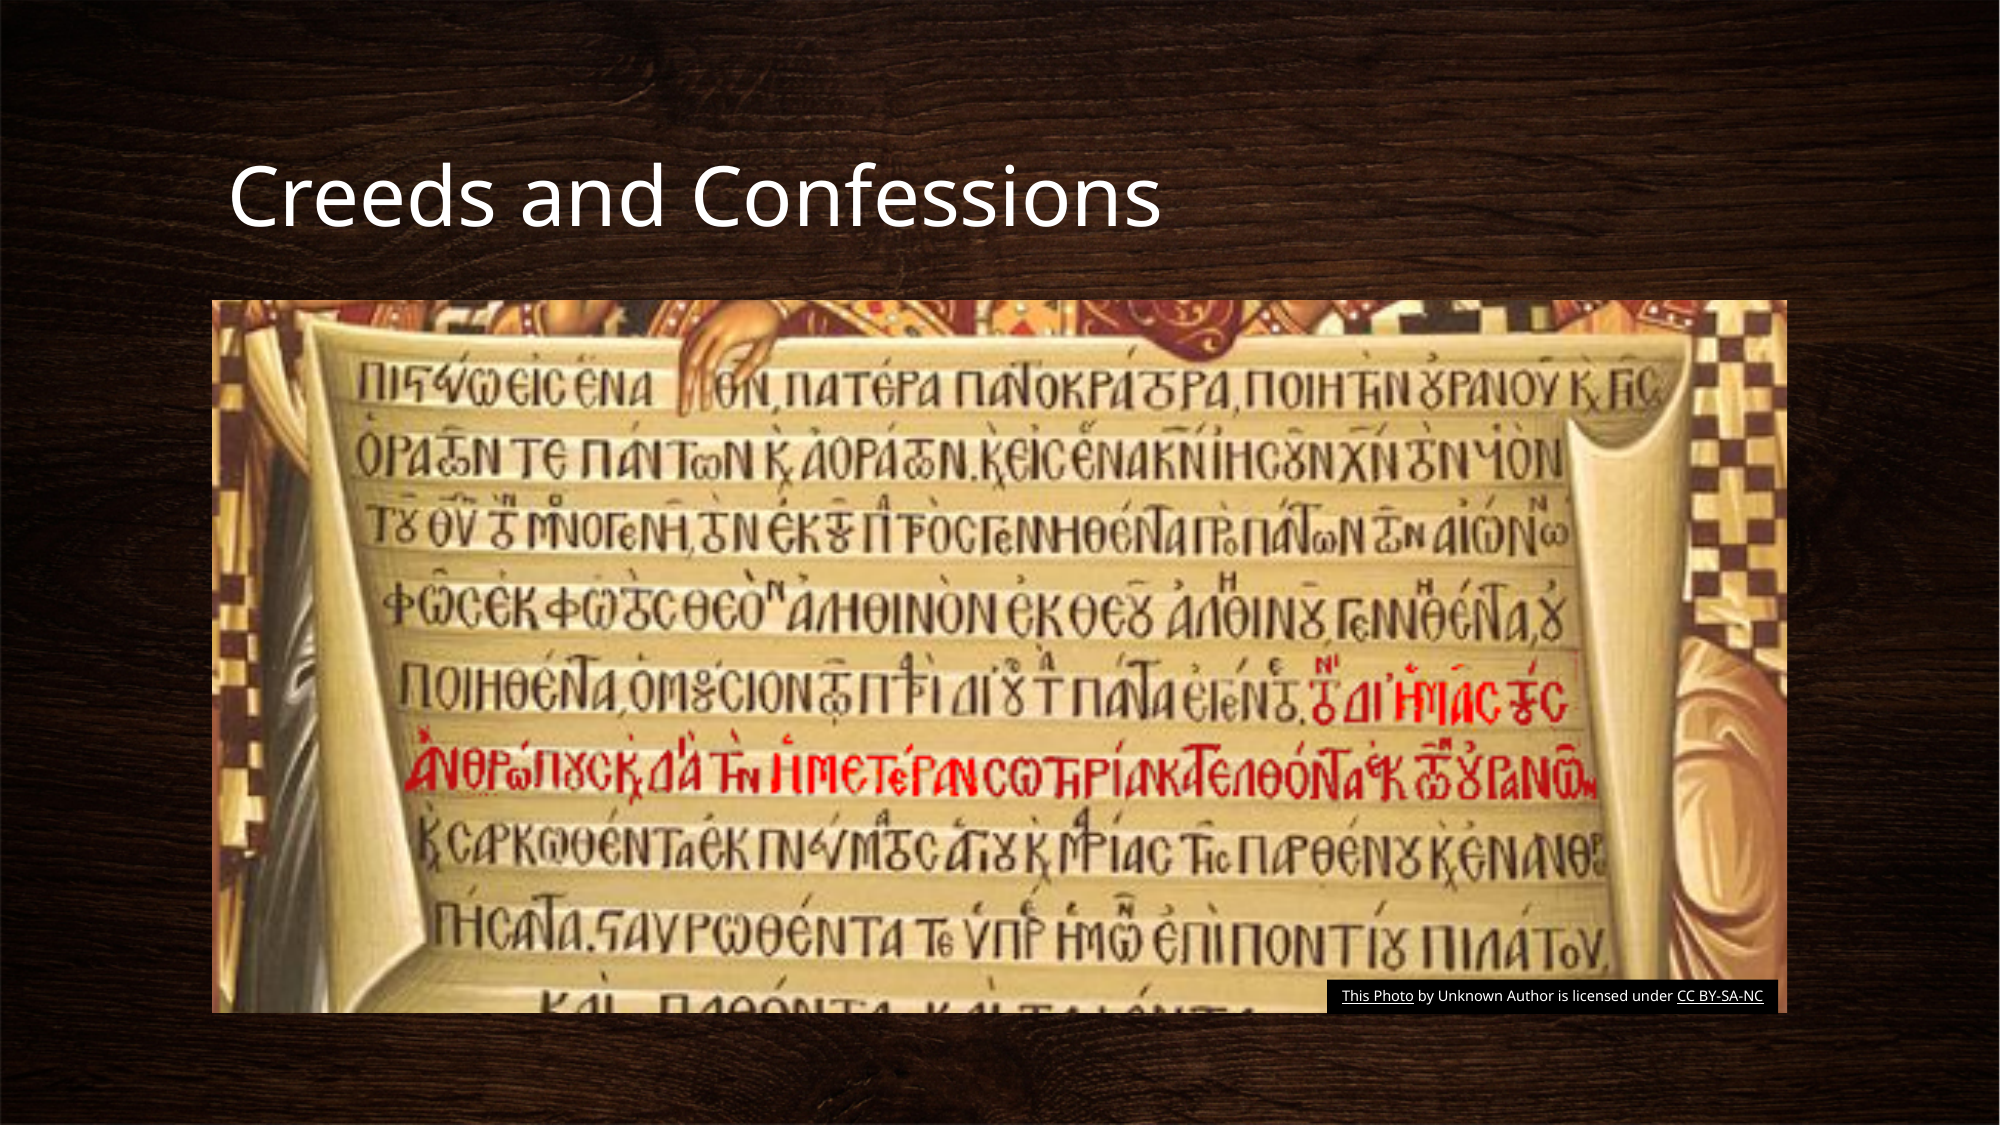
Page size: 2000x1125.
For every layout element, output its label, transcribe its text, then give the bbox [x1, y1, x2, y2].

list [211, 299, 1788, 1013]
picture [0, 0, 2000, 1125]
title Creeds and Confessions [212, 62, 1788, 250]
